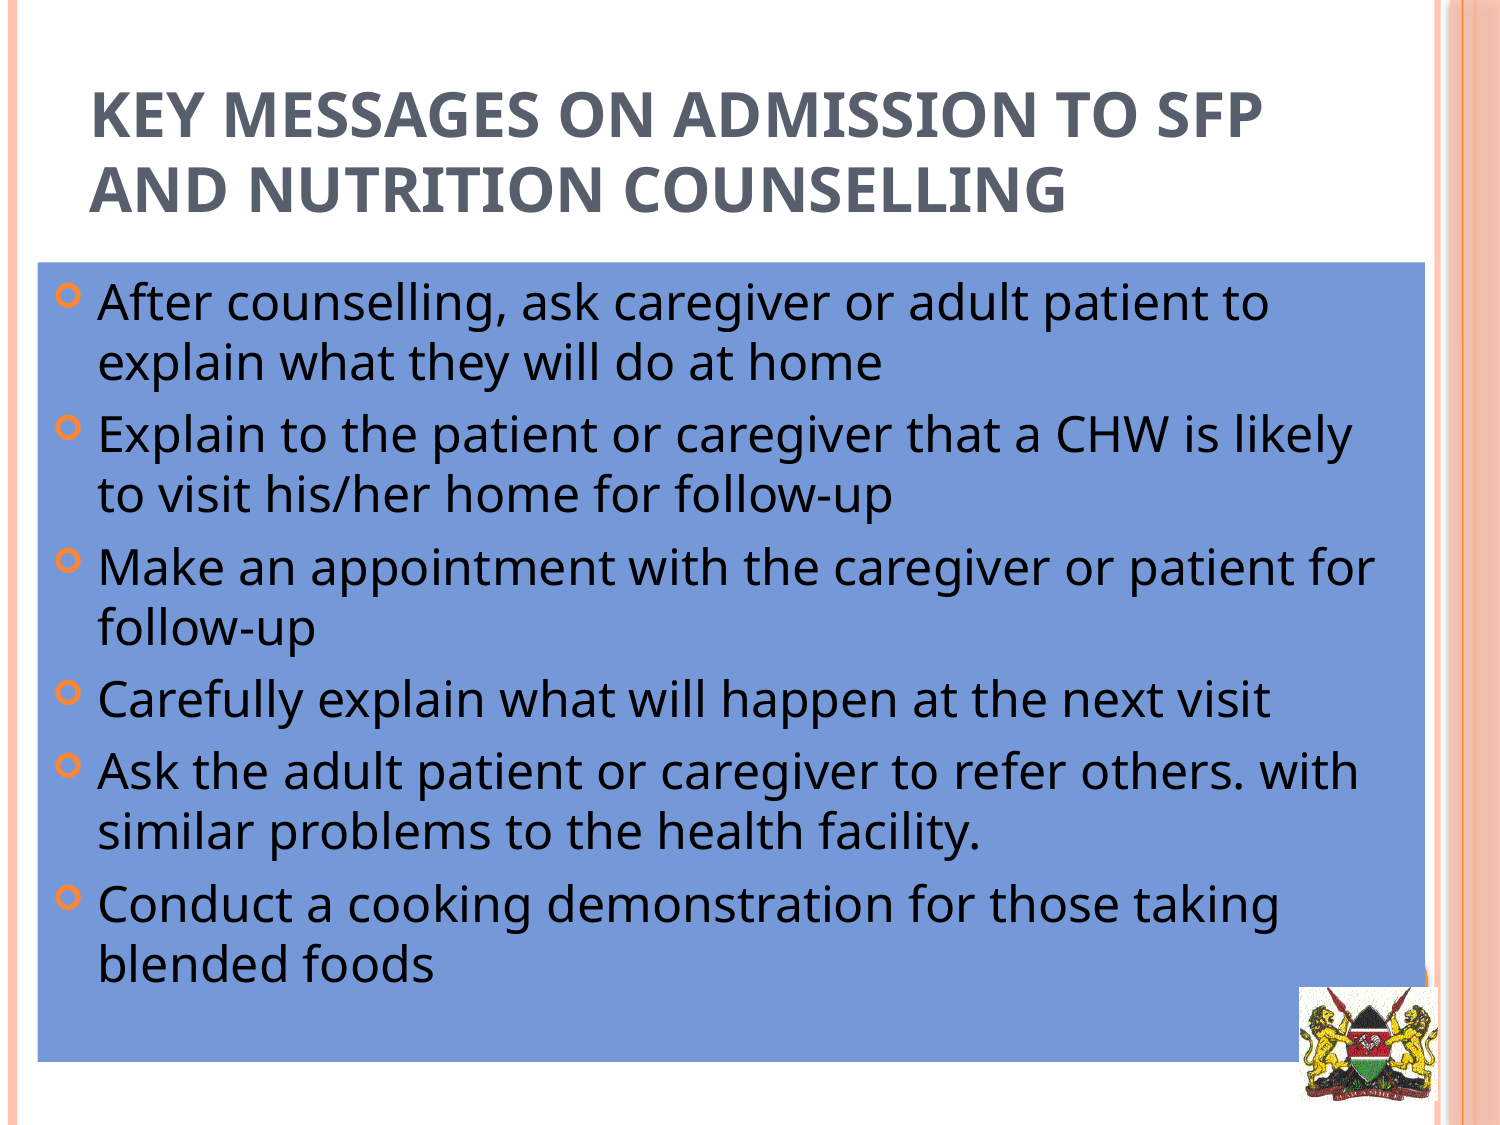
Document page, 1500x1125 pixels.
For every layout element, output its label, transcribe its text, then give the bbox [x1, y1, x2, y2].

list After counselling, ask caregiver or adult patient to explain what they will do at home Explain to the patient or caregiver that a CHW is likely to visit his/her home for follow-up Make an appointment with the caregiver or patient for follow-up Carefully explain what will happen at the next visit Ask the adult patient or caregiver to refer others. with similar problems to the health facility. Conduct a cooking demonstration for those taking blended foods [37, 262, 1426, 1063]
title Key Messages on Admission to SFP and Nutrition Counselling [75, 45, 1300, 233]
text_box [1299, 986, 1438, 1101]
